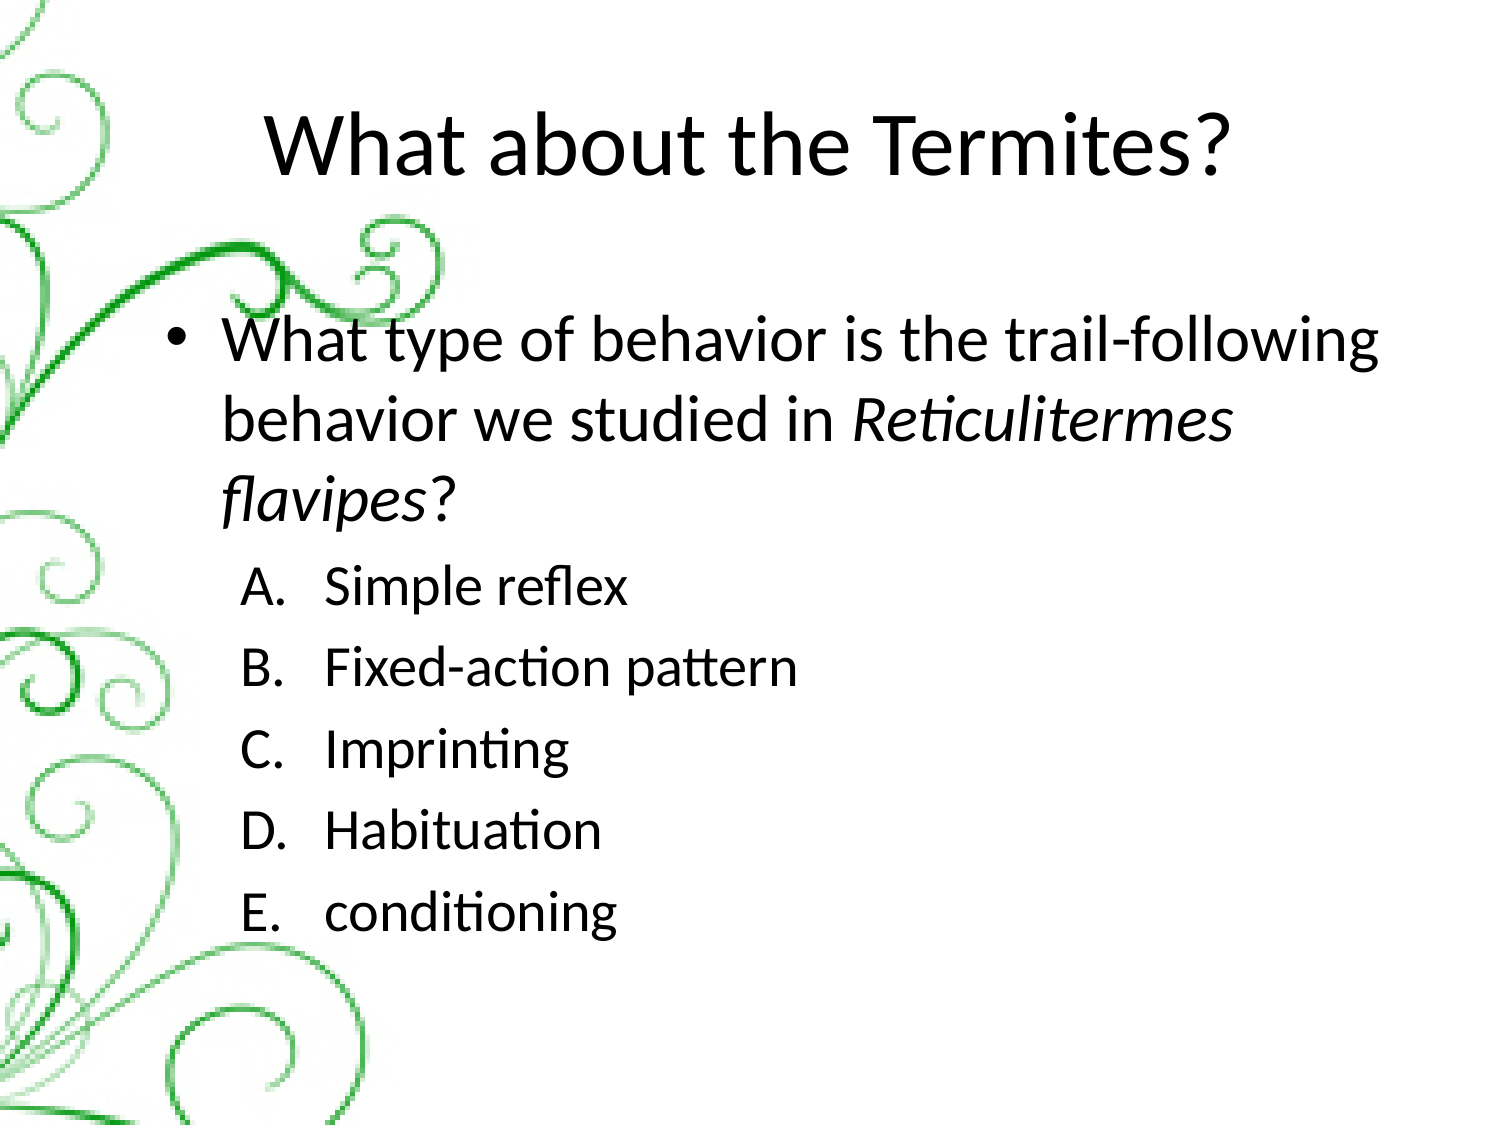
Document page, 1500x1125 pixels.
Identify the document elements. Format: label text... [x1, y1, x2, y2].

title What about the Termites? [75, 45, 1425, 233]
picture [0, 0, 1500, 1125]
list What type of behavior is the trail-following behavior we studied in Reticulitermes flavipes? Simple reflex Fixed-action pattern Imprinting Habituation conditioning [150, 287, 1500, 1030]
